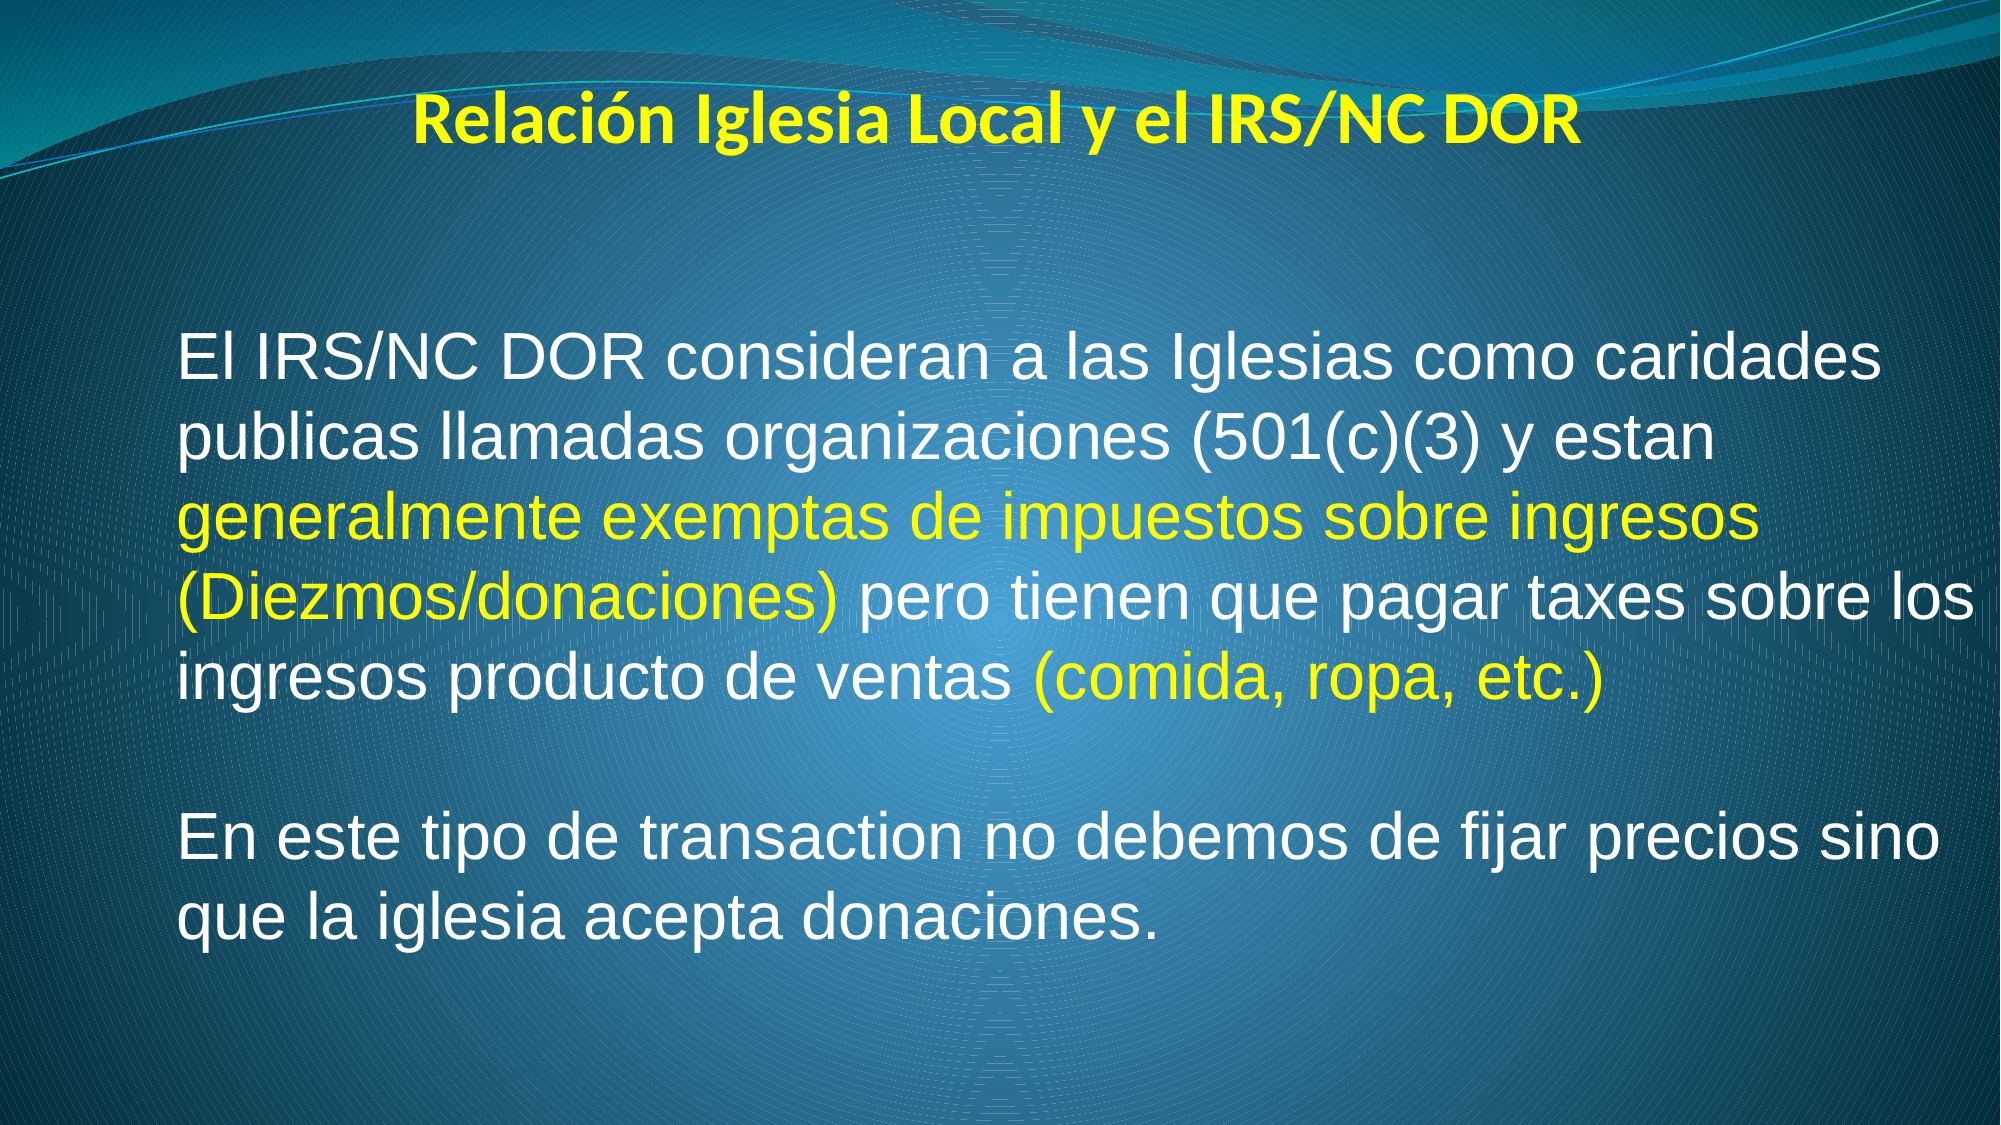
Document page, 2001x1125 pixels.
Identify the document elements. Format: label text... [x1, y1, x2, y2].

text_box El IRS/NC DOR consideran a las Iglesias como caridades publicas llamadas organizaciones (501(c)(3) y estan generalmente exemptas de impuestos sobre ingresos (Diezmos/donaciones) pero tienen que pagar taxes sobre los ingresos producto de ventas (comida, ropa, etc.) En este tipo de transaction no debemos de fijar precios sino que la iglesia acepta donaciones. [162, 305, 2000, 1061]
title Relación Iglesia Local y el IRS/NC DOR [141, 45, 1859, 159]
